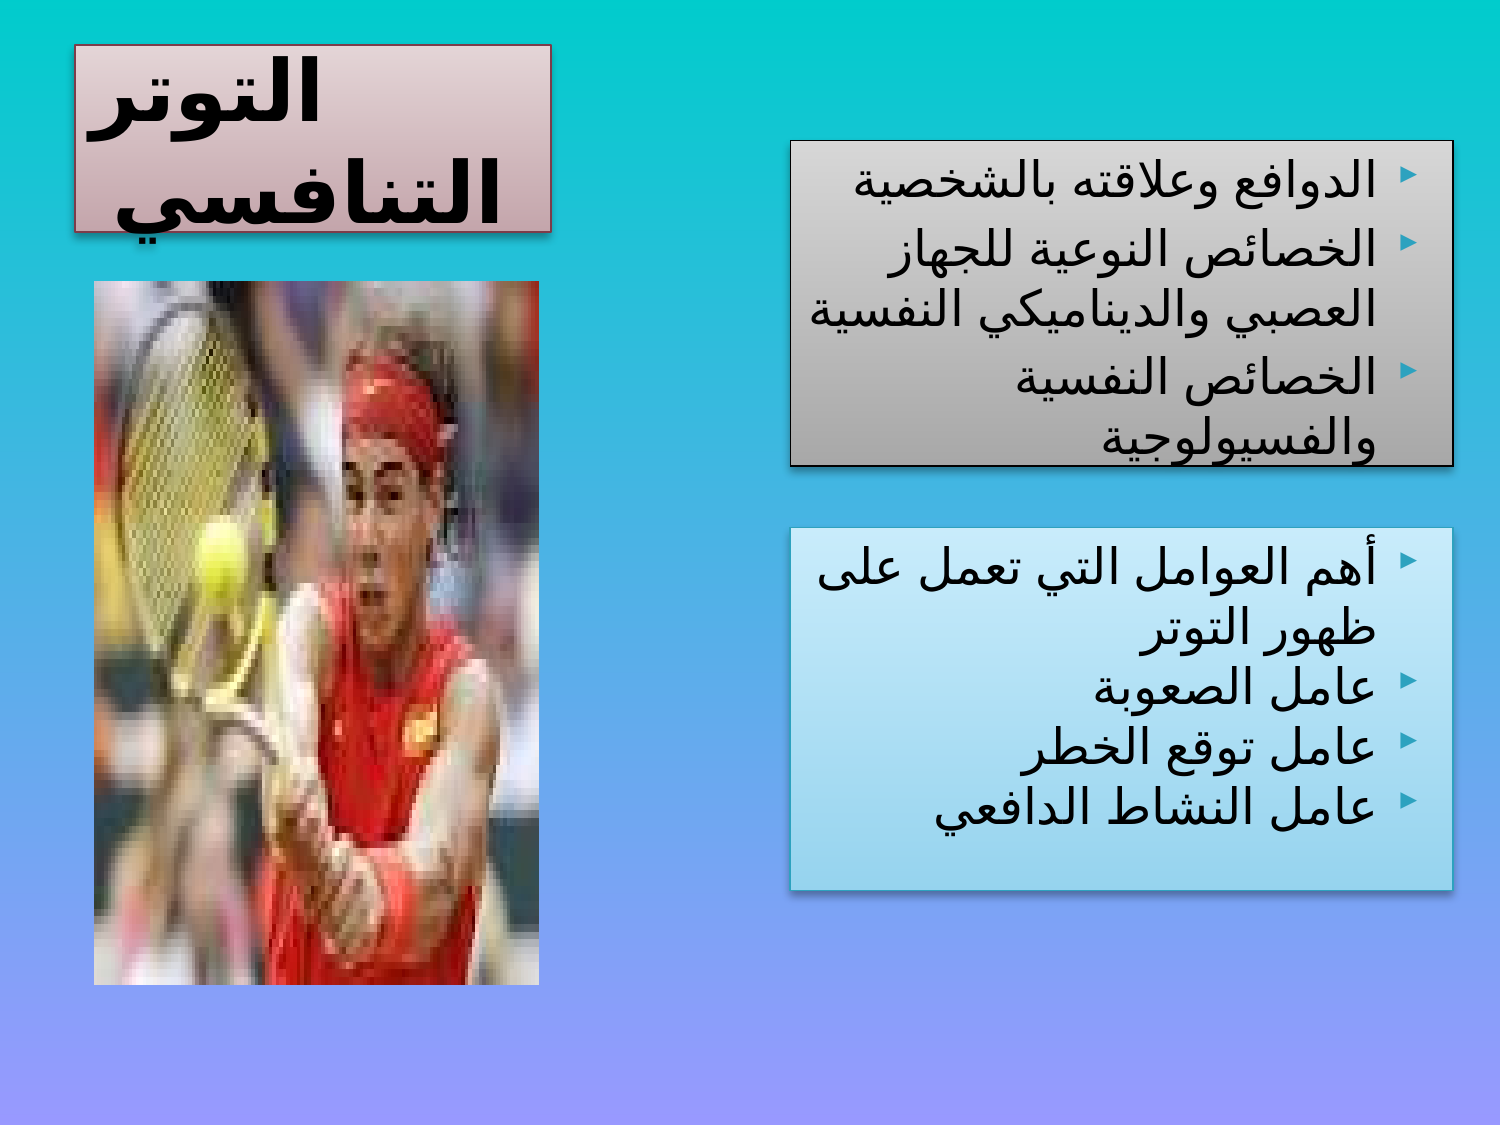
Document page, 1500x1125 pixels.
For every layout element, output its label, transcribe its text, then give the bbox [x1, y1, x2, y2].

list أهم العوامل التي تعمل على ظهور التوتر عامل الصعوبة عامل توقع الخطر عامل النشاط الدافعي [789, 527, 1454, 891]
list الدوافع وعلاقته بالشخصية الخصائص النوعية للجهاز العصبي والديناميكي النفسية الخصائص النفسية والفسيولوجية [790, 140, 1454, 467]
title التوتر التنافسي [74, 44, 552, 233]
picture [94, 280, 540, 985]
